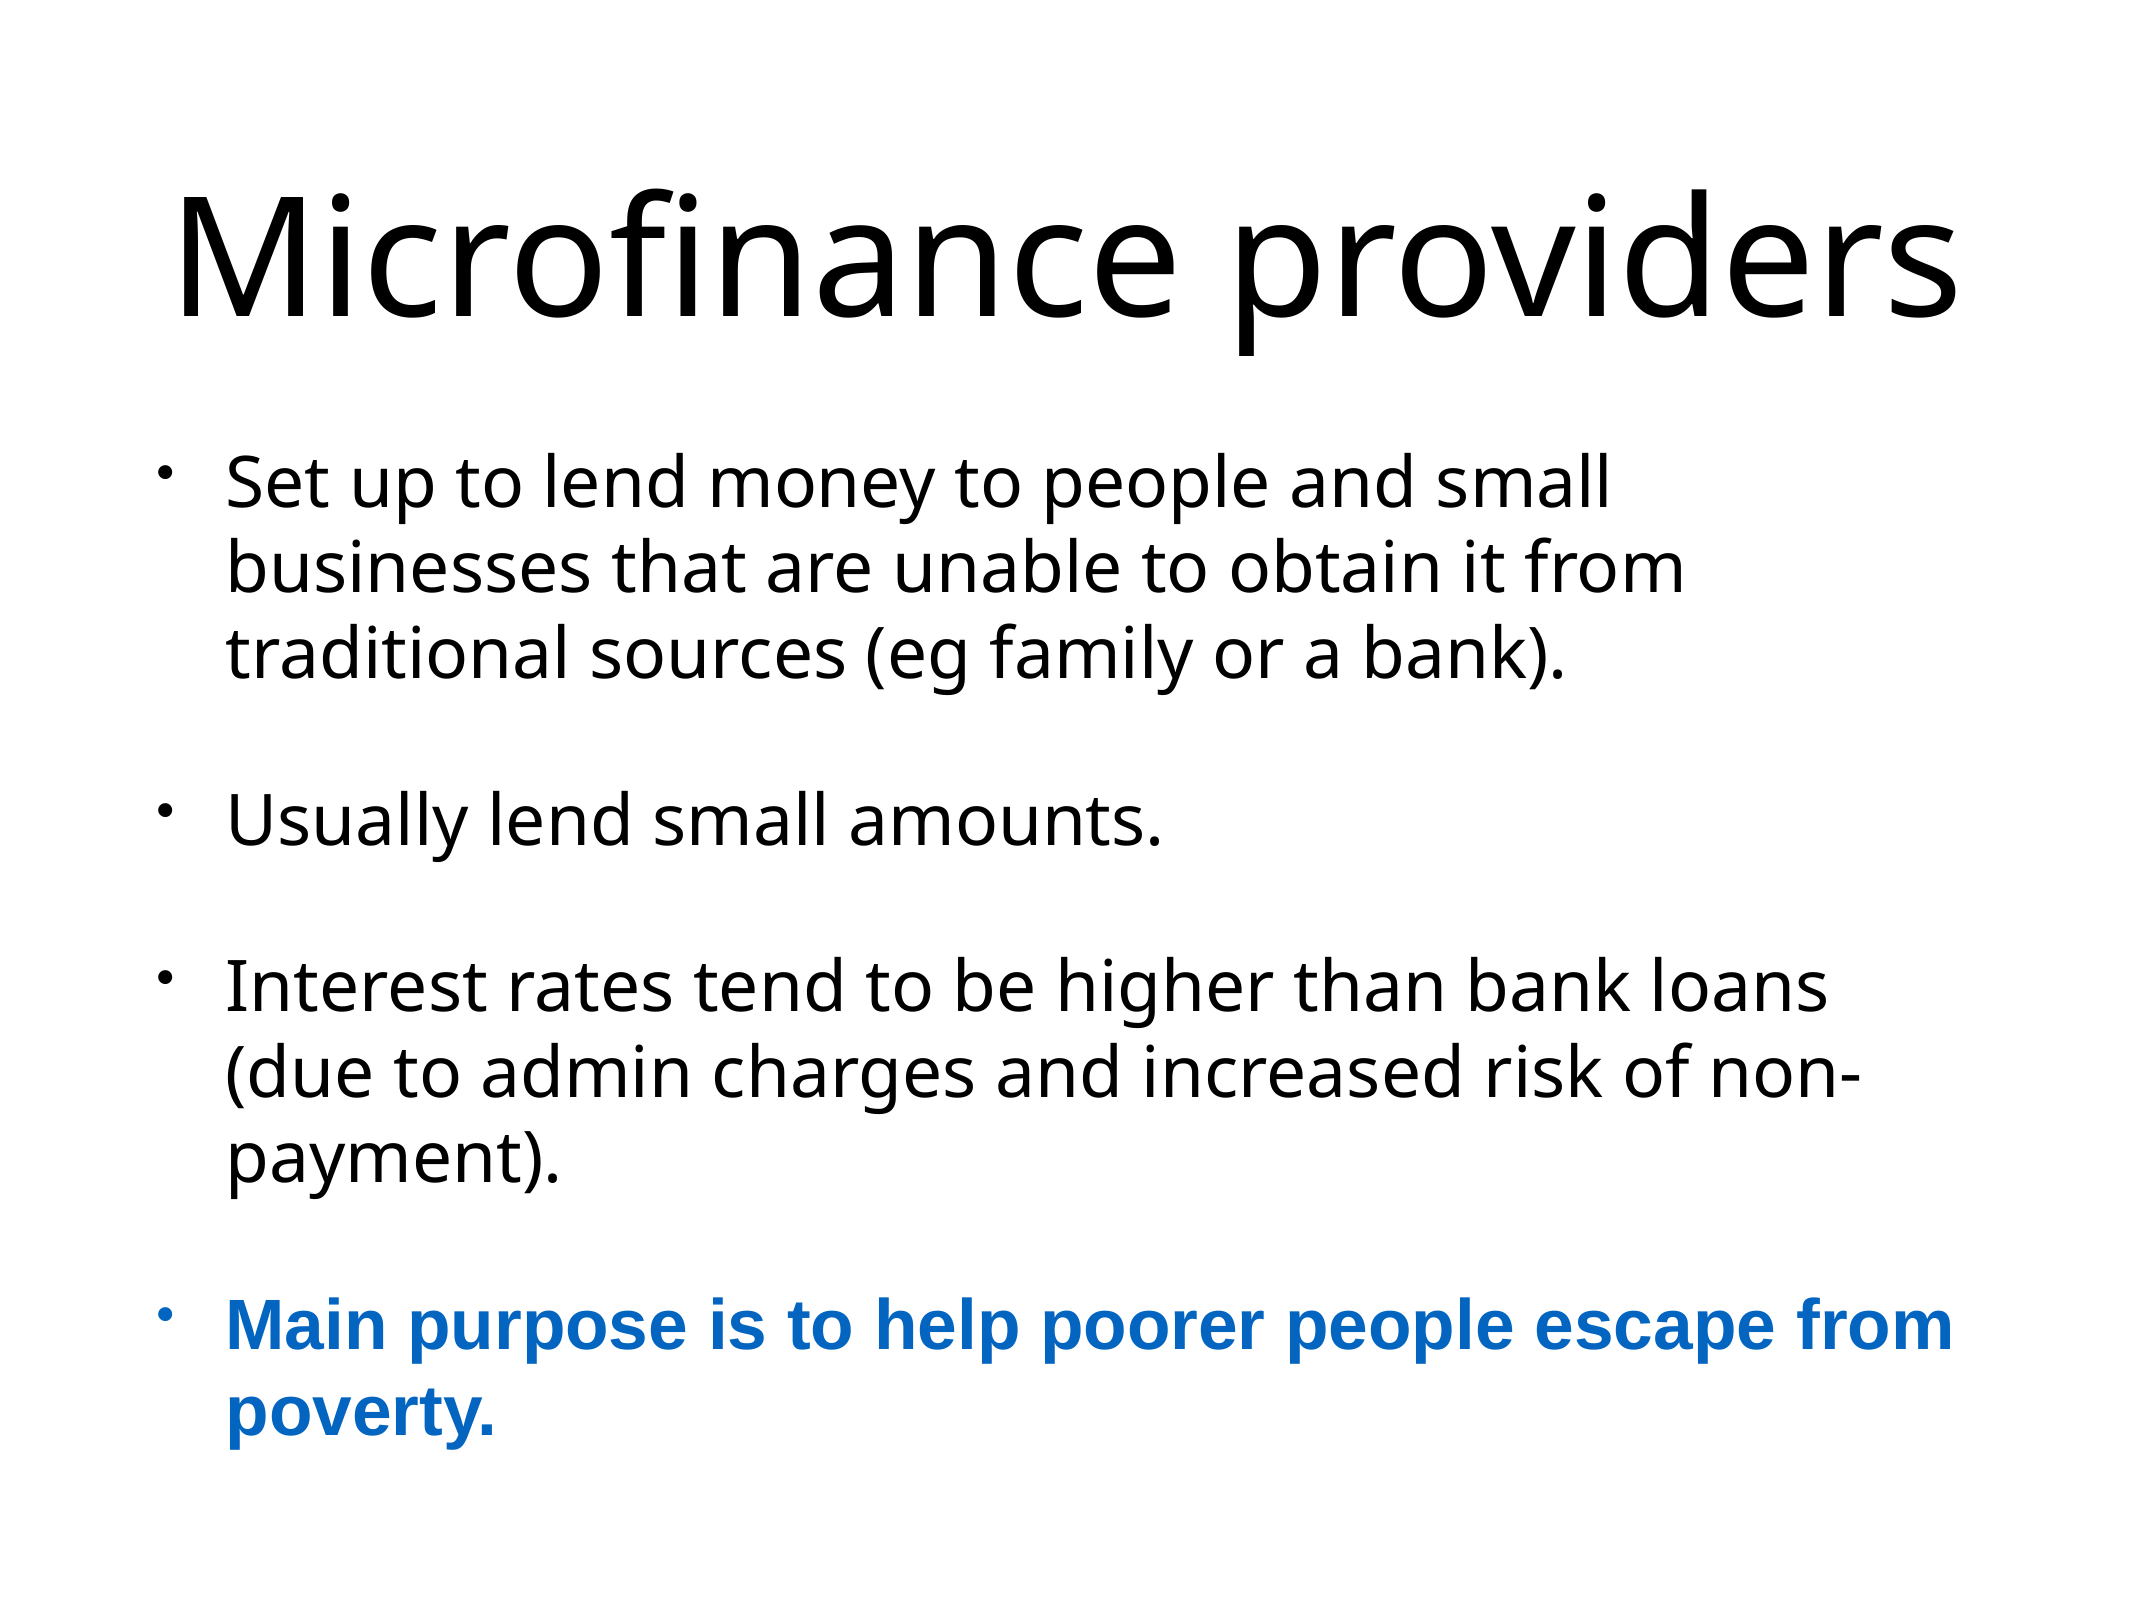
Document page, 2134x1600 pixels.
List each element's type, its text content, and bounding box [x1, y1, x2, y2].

list Set up to lend money to people and small businesses that are unable to obtain it from traditional sources (eg family or a bank). Usually lend small amounts. Interest rates tend to be higher than bank loans (due to admin charges and increased risk of non-payment). Main purpose is to help poorer people escape from poverty. [155, 426, 1978, 1459]
title Microfinance providers [155, 72, 1978, 426]
